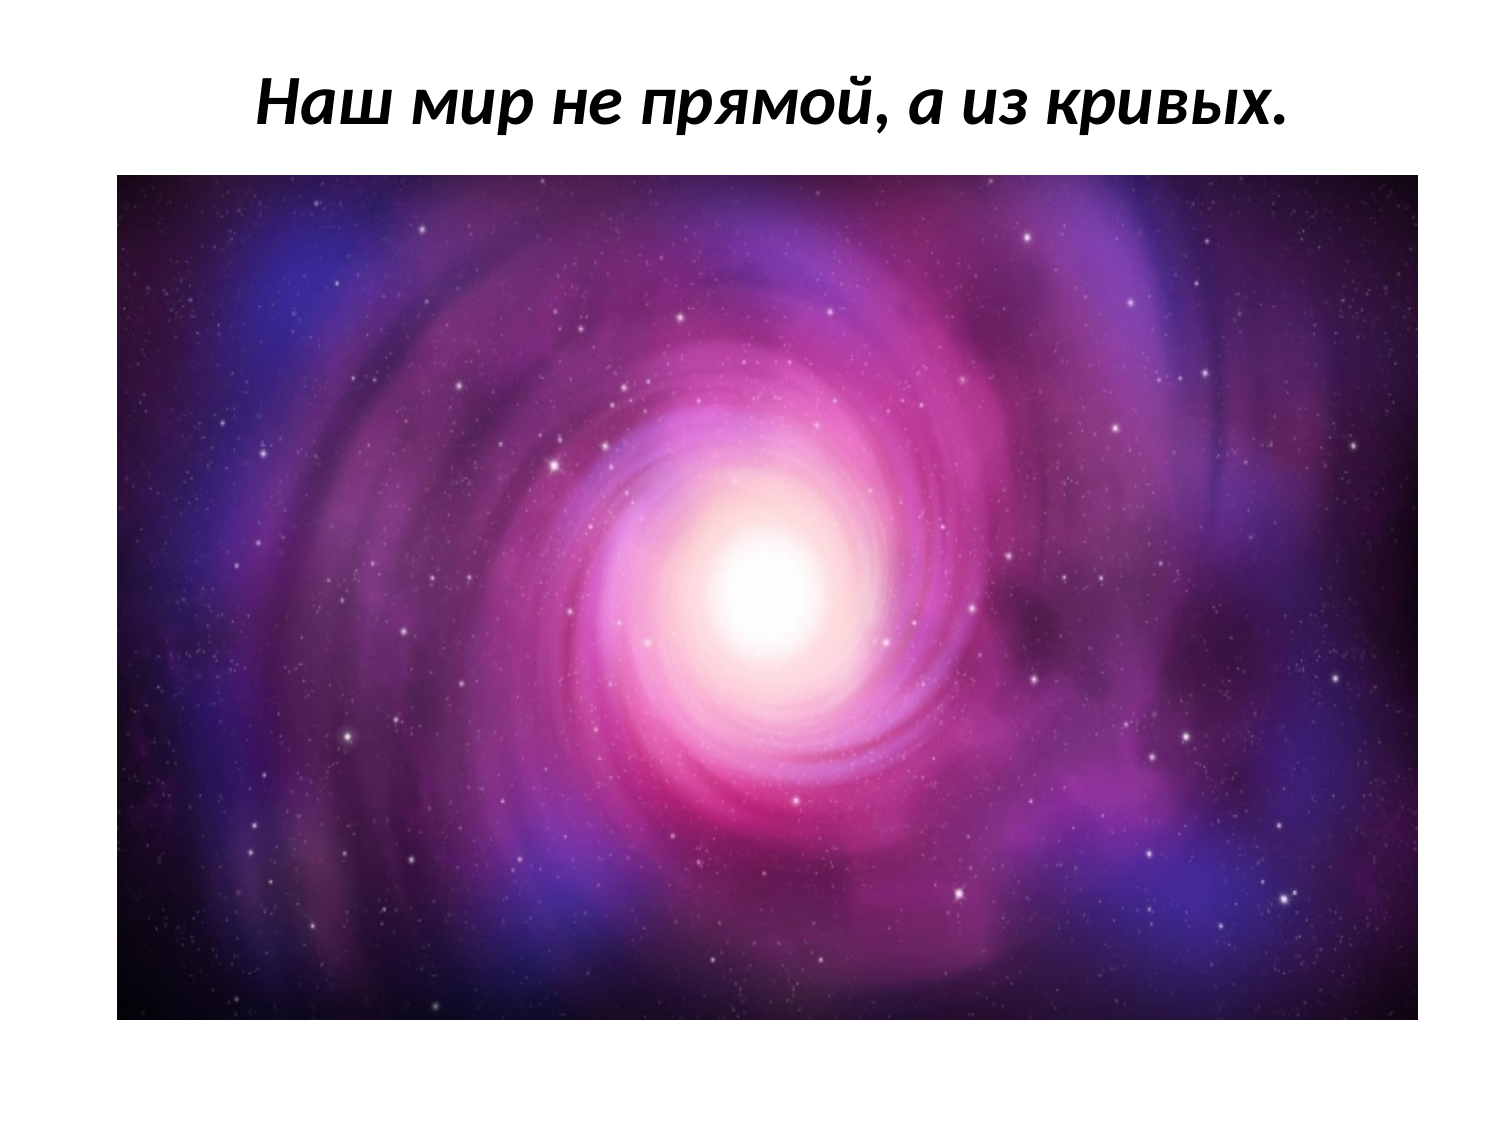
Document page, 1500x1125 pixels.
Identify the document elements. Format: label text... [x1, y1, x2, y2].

title Наш мир не прямой, а из кривых. [74, 44, 1426, 233]
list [116, 175, 1419, 1020]
